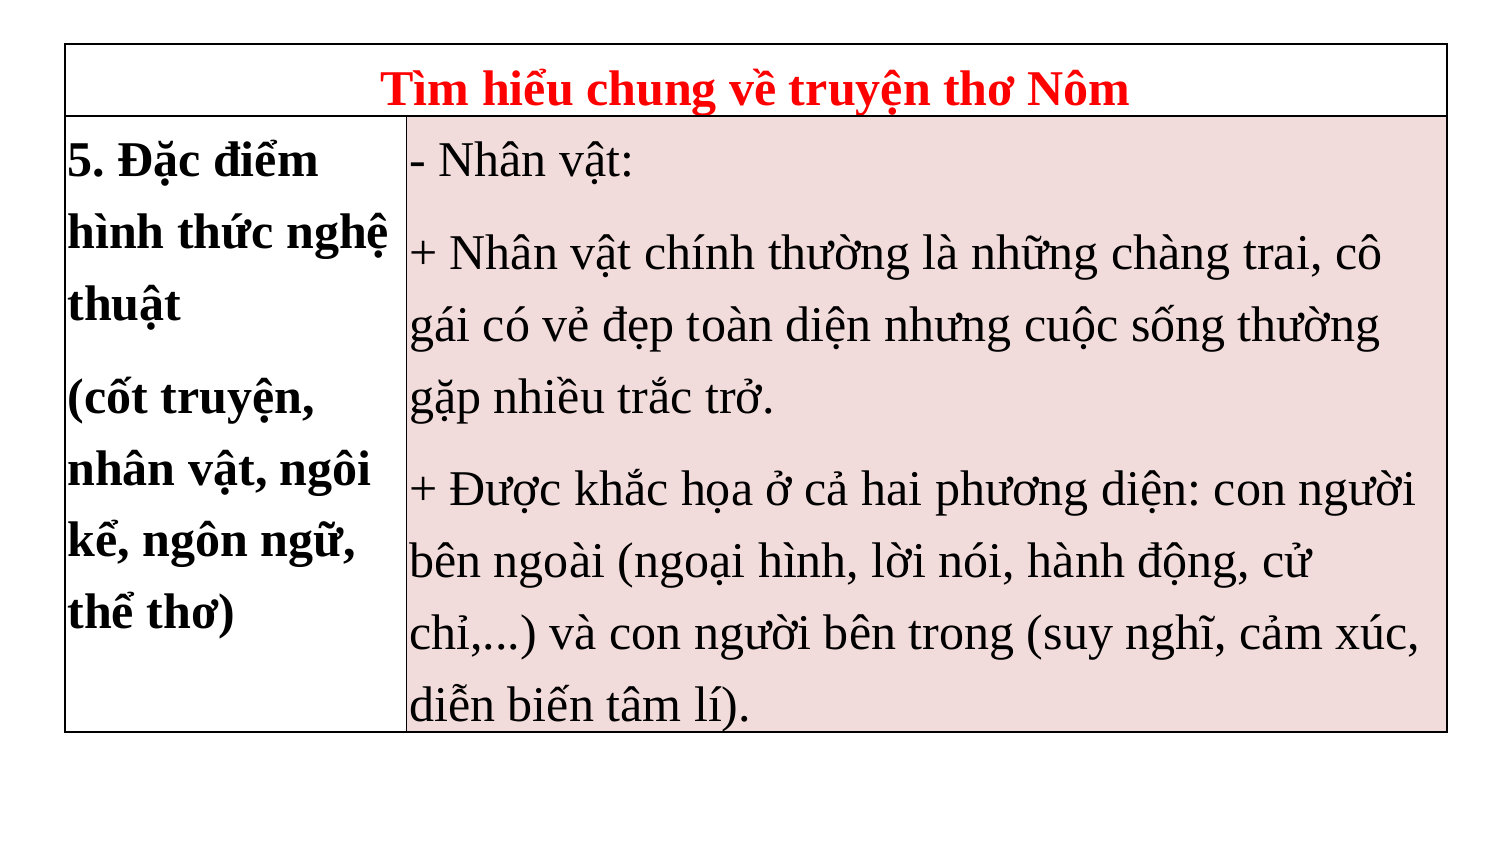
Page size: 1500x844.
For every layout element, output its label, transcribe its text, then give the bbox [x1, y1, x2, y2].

table_cell - Nhân vật: + Nhân vật chính thường là những chàng trai, cô gái có vẻ đẹp toàn diện nhưng cuộc sống thường gặp nhiều trắc trở. + Được khắc họa ở cả hai phương diện: con người bên ngoài (ngoại hình, lời nói, hành động, cử chỉ,...) và con người bên trong (suy nghĩ, cảm xúc, diễn biến tâm lí). [407, 117, 1446, 731]
table_cell 5. Đặc điểm hình thức nghệ thuật (cốt truyện, nhân vật, ngôi kể, ngôn ngữ, thể thơ) [66, 117, 406, 731]
table_header Tìm hiểu chung về truyện thơ Nôm [66, 45, 1446, 115]
